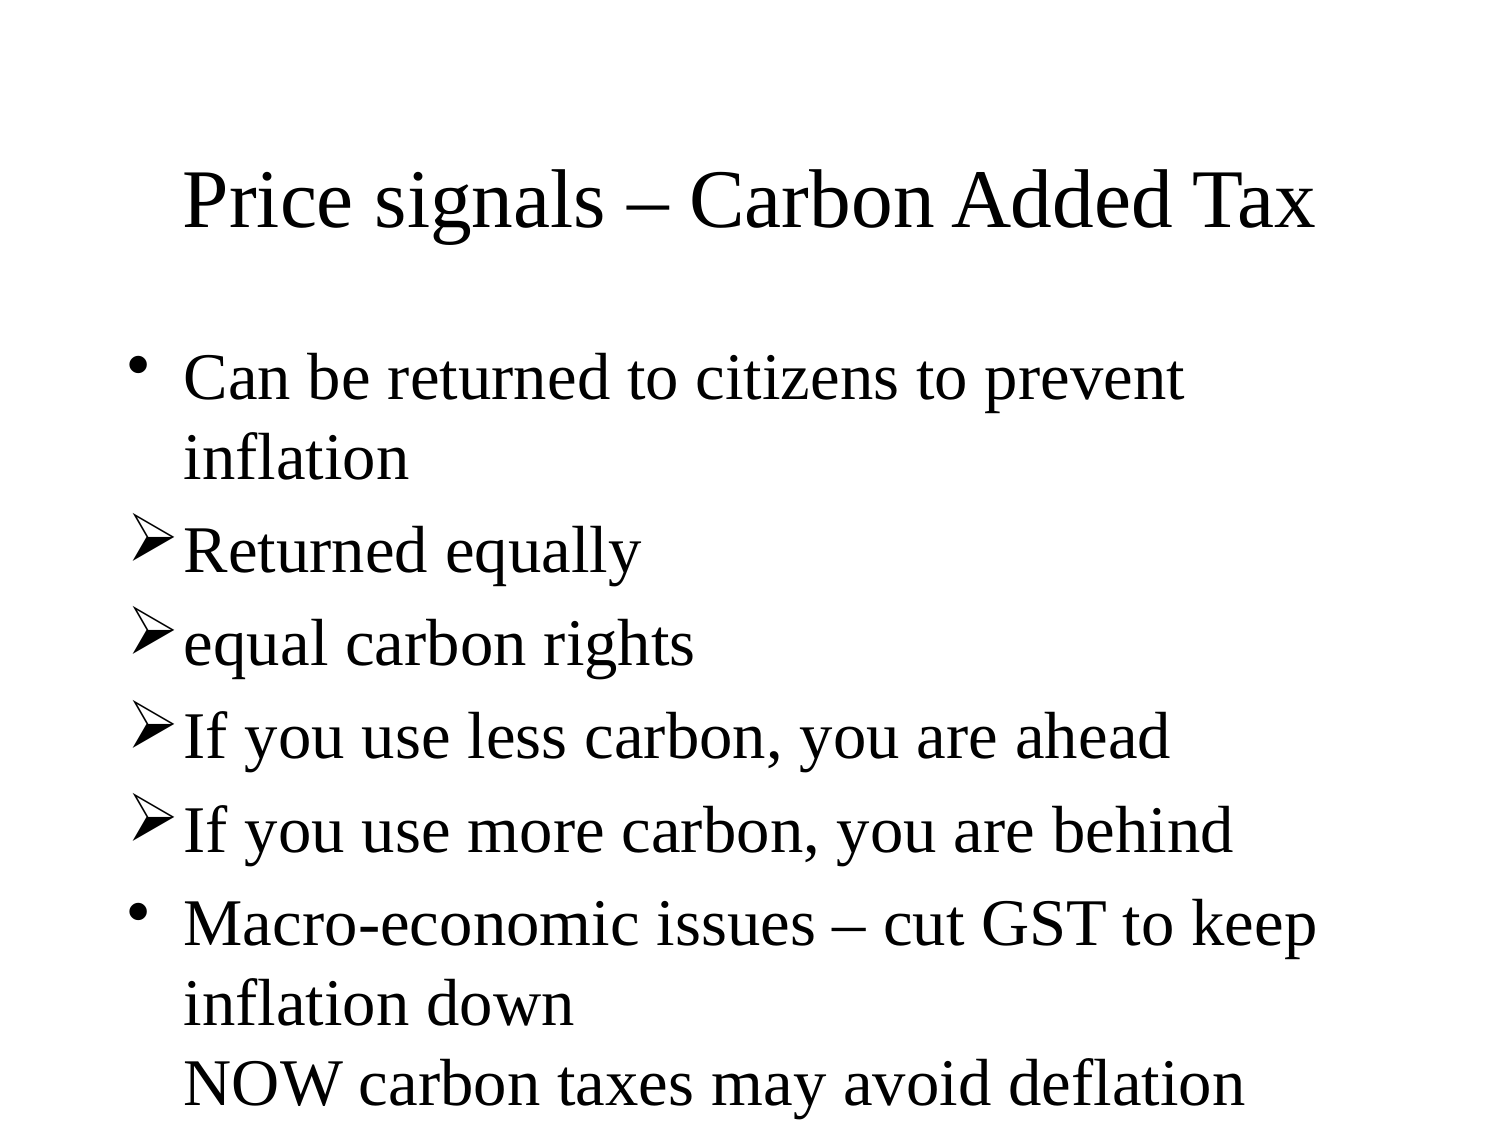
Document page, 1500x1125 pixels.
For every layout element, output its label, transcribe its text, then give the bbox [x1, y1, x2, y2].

title Price signals – Carbon Added Tax [112, 99, 1388, 288]
list Can be returned to citizens to prevent inflation Returned equally equal carbon rights If you use less carbon, you are ahead If you use more carbon, you are behind Macro-economic issues – cut GST to keep inflation down NOW carbon taxes may avoid deflation [112, 324, 1388, 1000]
